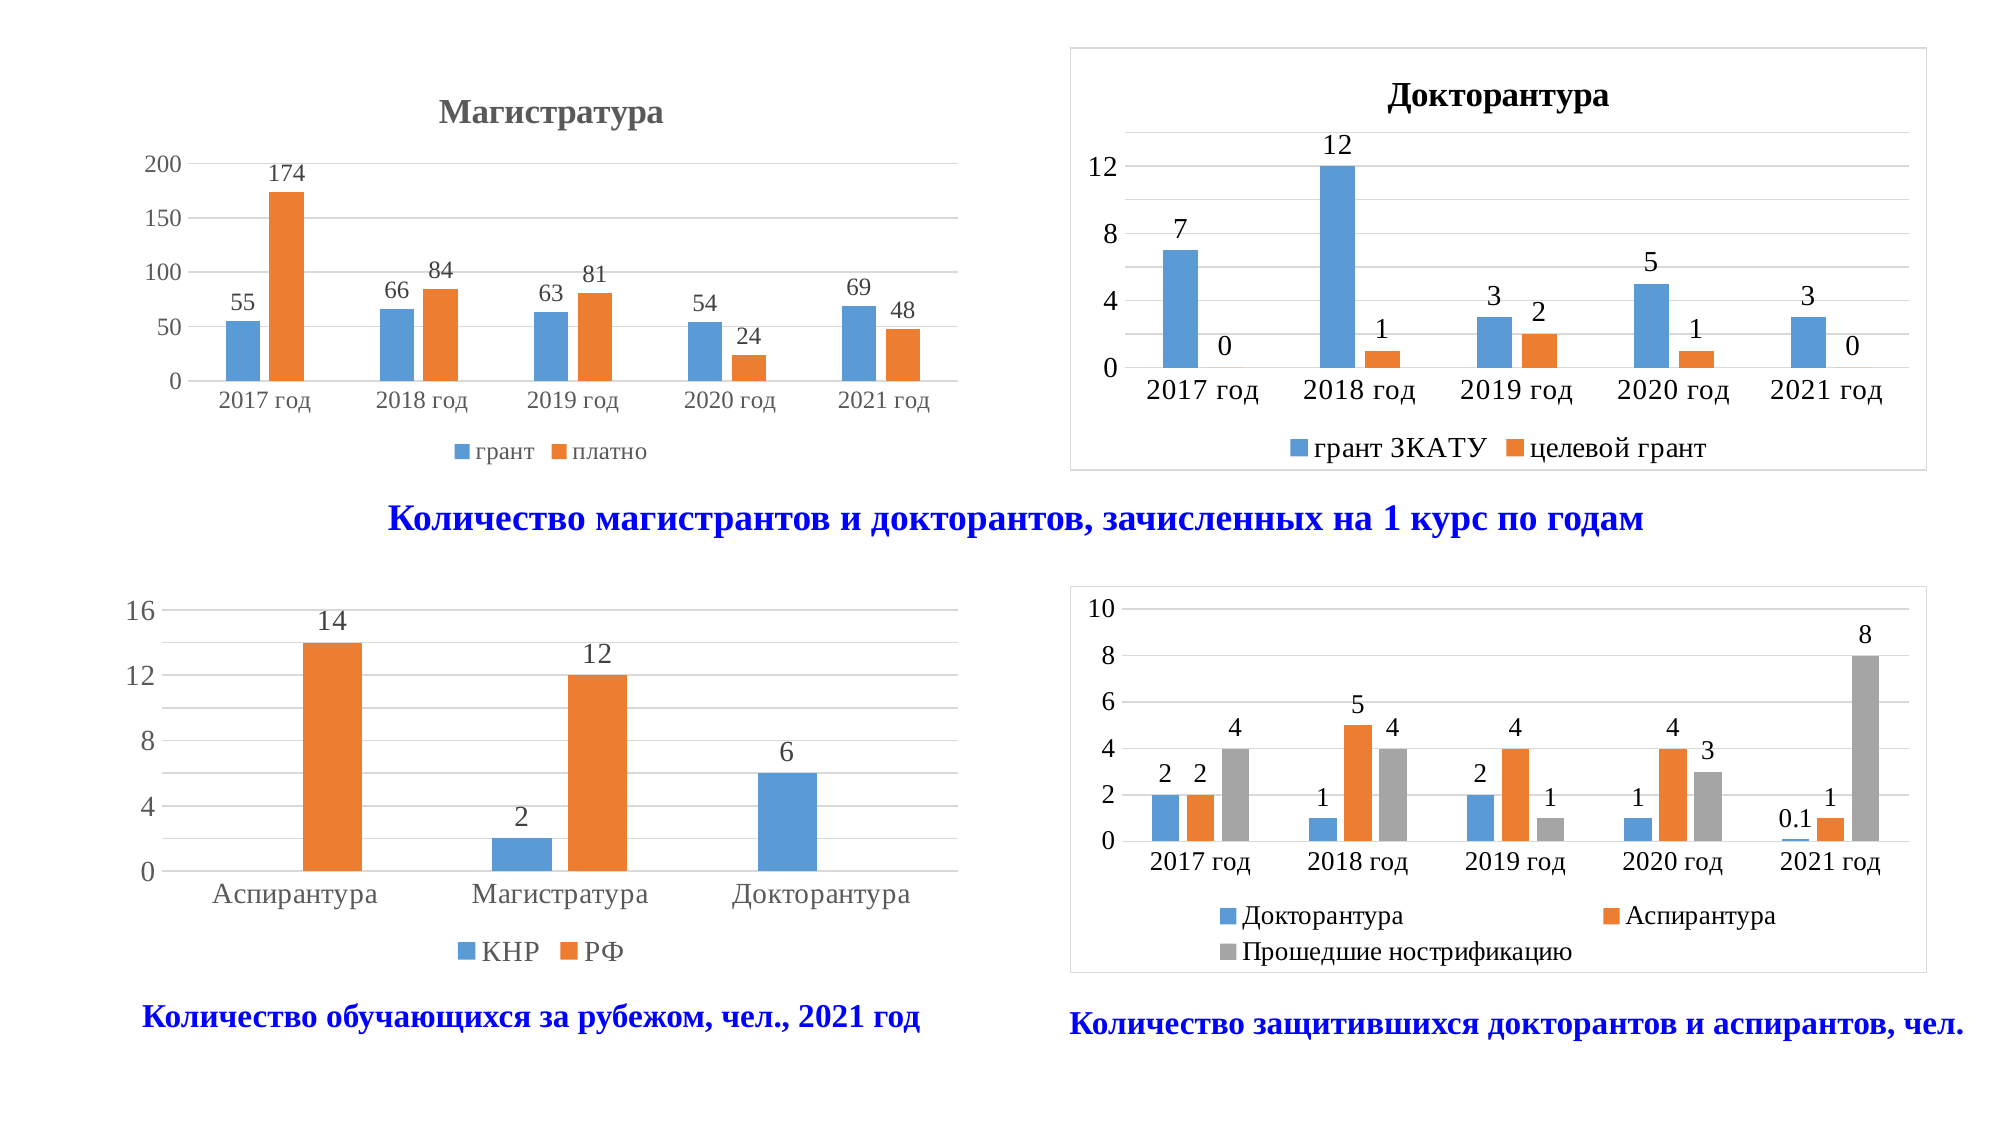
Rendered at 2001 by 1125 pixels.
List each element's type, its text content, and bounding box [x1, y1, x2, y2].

chart [1069, 47, 1928, 471]
text_box Количество защитившихся докторантов и аспирантов, чел. [1034, 993, 2000, 1049]
chart [1069, 585, 1928, 974]
chart [127, 65, 975, 471]
chart [107, 585, 975, 974]
text_box Количество обучающихся за рубежом, чел., 2021 год [88, 986, 975, 1041]
text_box Количество магистрантов и докторантов, зачисленных на 1 курс по годам [127, 485, 1906, 546]
